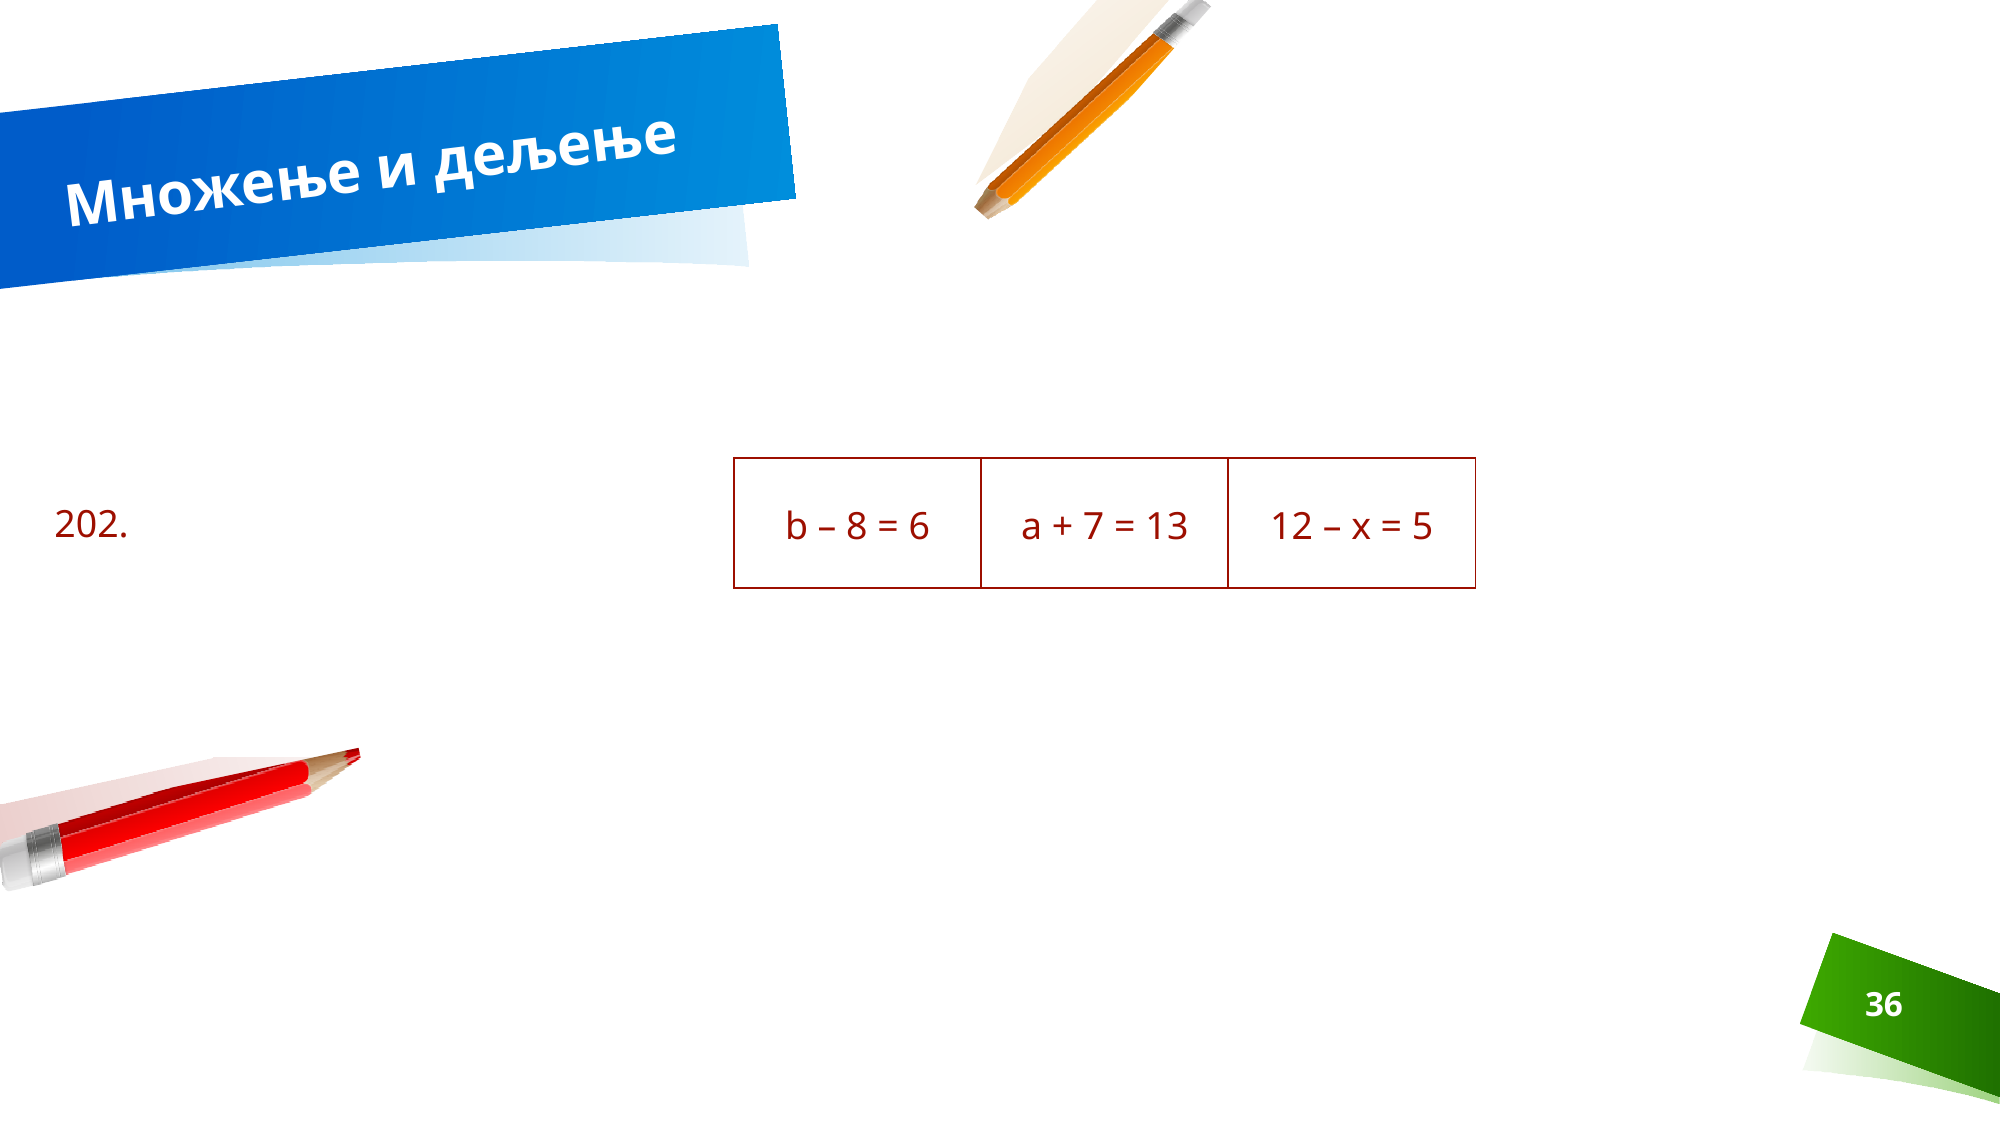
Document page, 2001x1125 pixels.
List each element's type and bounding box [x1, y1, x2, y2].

table_header [1229, 459, 1475, 587]
title [36, 15, 779, 319]
picture [0, 747, 373, 894]
text_box [36, 492, 147, 553]
table_header [735, 459, 980, 587]
picture [956, 0, 1217, 237]
slide_number [1831, 975, 1937, 1036]
table_header [982, 459, 1227, 587]
